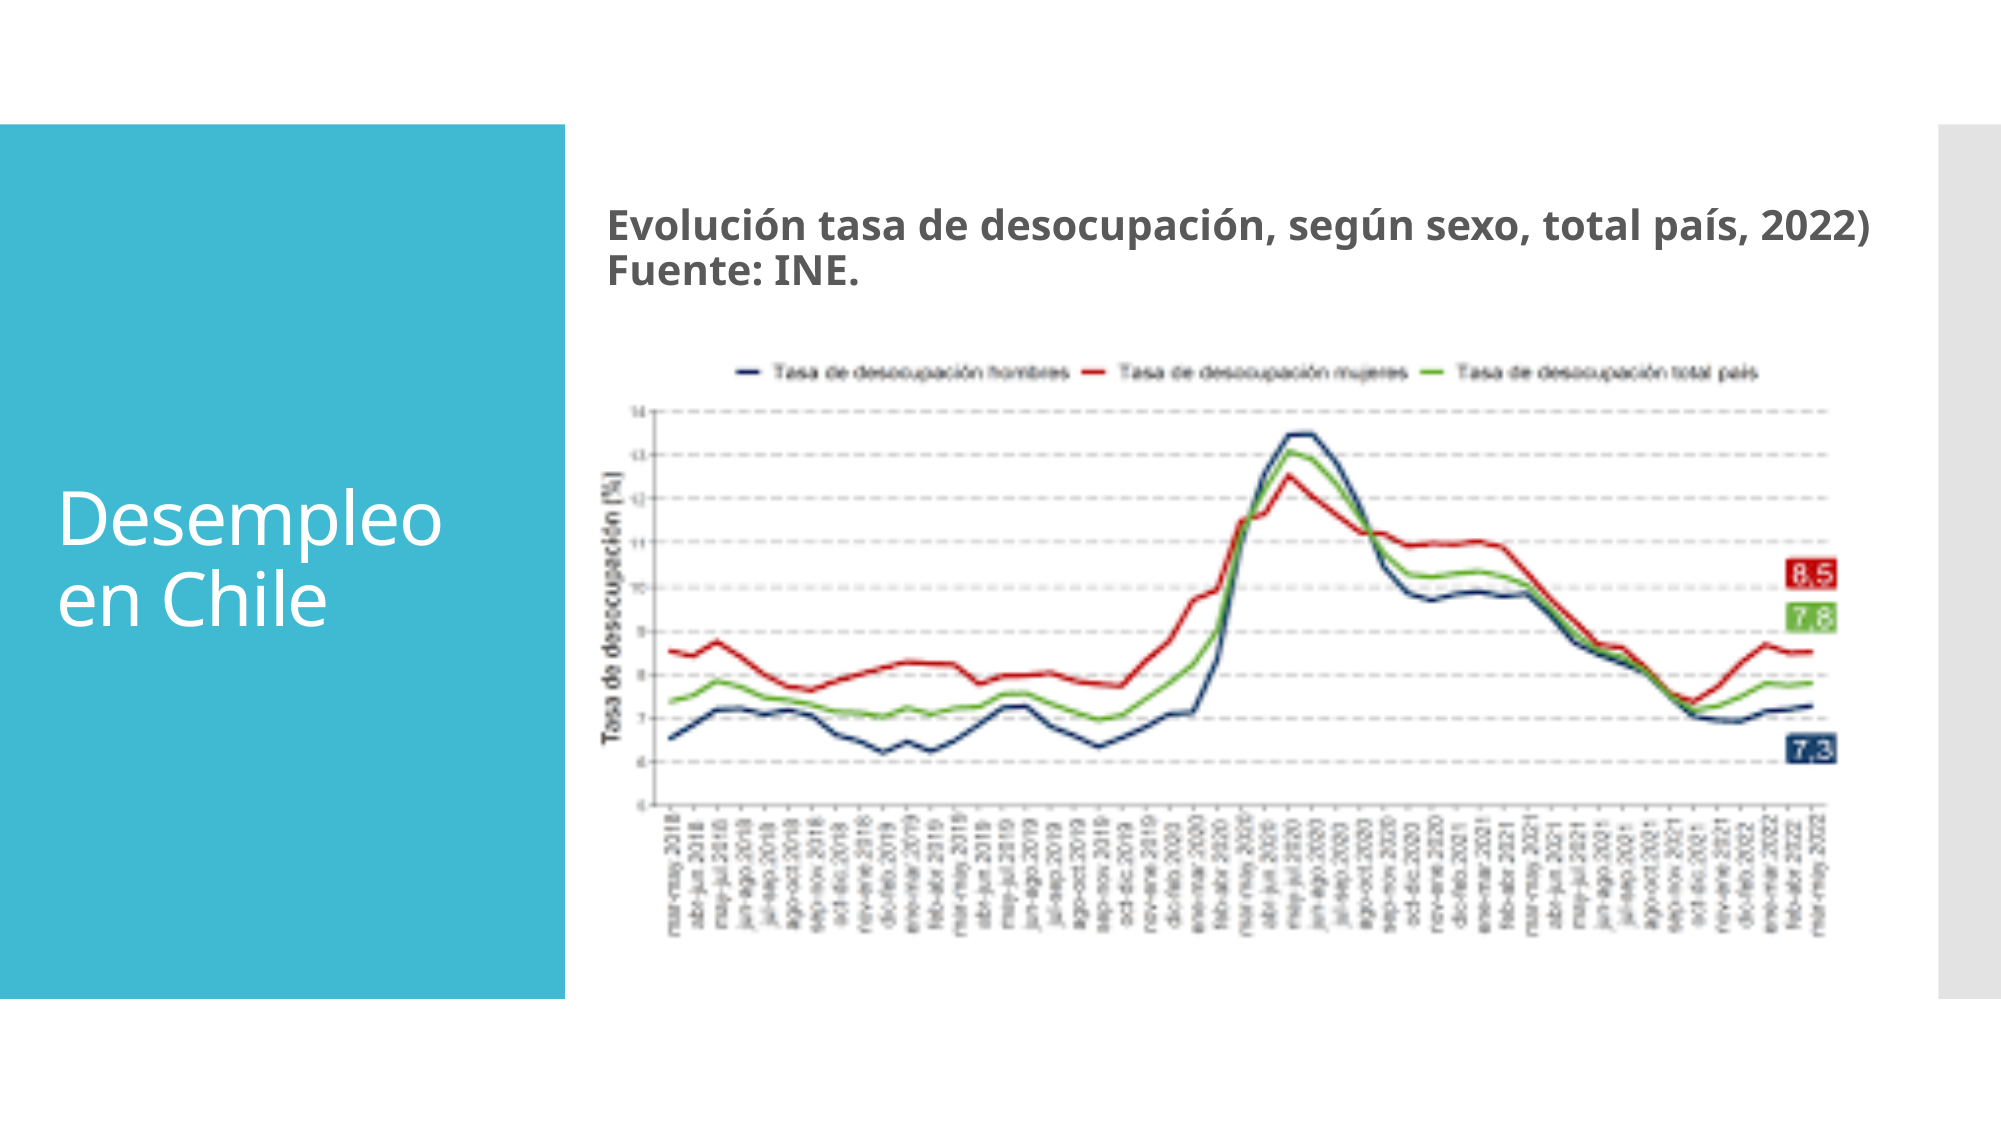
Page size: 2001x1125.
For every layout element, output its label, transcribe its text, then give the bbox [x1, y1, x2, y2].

picture [591, 347, 1862, 962]
list Evolución tasa de desocupación, según sexo, total país, 2022) Fuente: INE. [591, 141, 1916, 982]
title Desempleo en Chile [41, 184, 525, 940]
